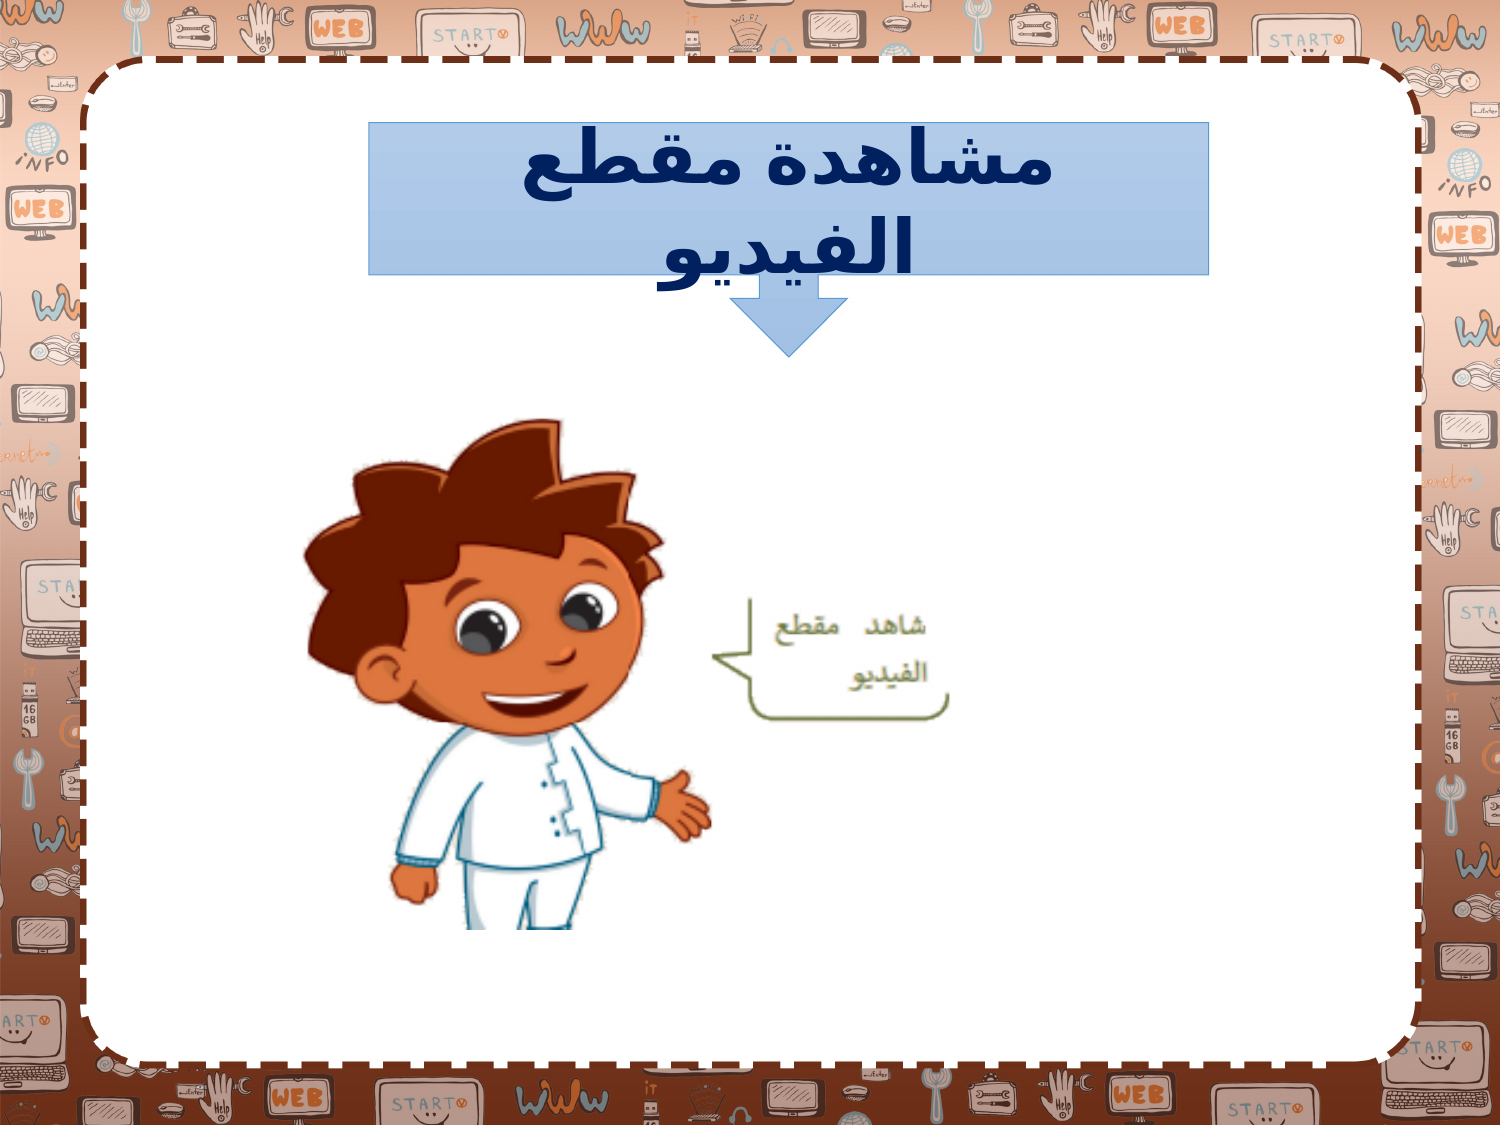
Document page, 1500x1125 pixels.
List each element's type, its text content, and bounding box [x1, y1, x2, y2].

picture [0, 0, 1500, 1125]
text_box مشاهدة مقطع الفيديو [368, 122, 1210, 358]
